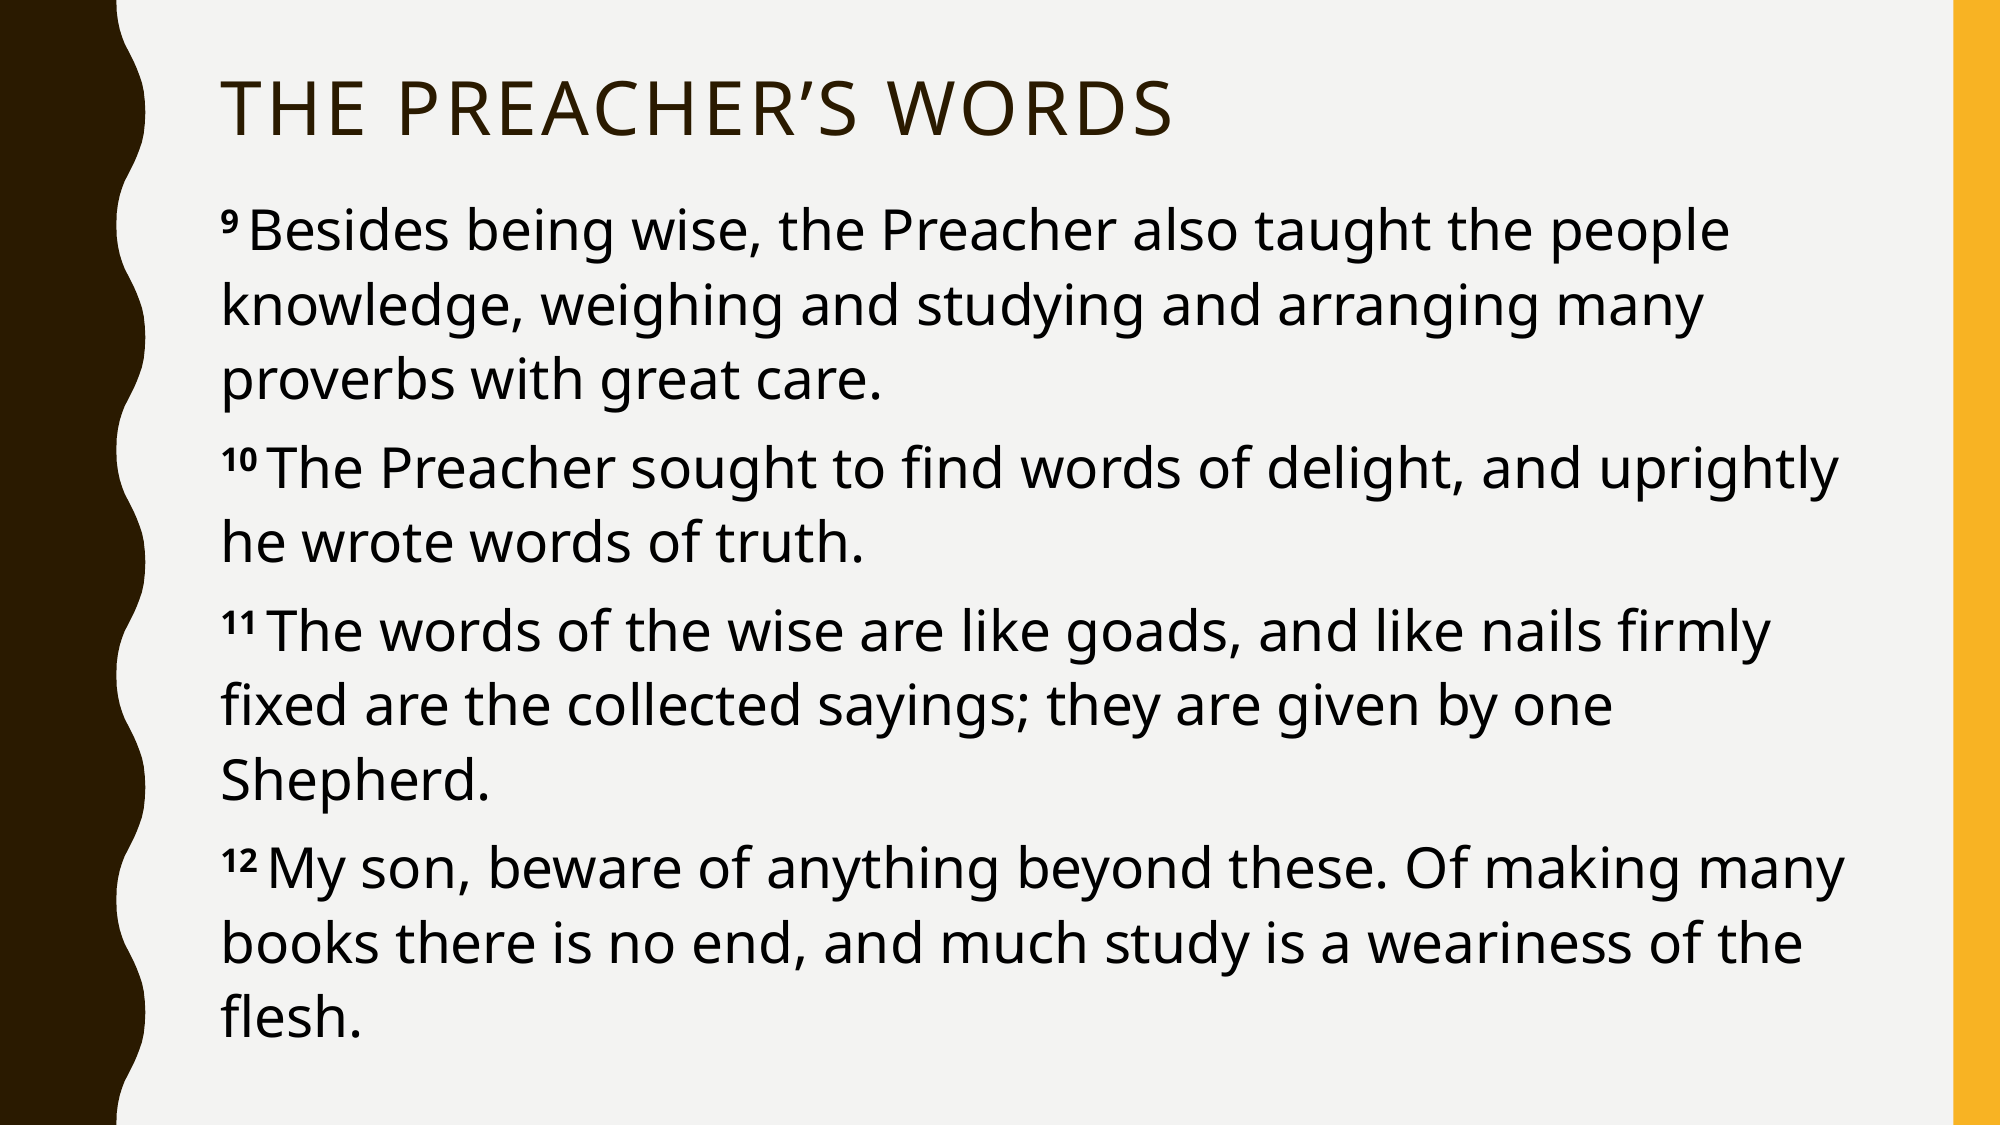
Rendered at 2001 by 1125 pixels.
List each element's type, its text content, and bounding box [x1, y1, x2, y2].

list 9 Besides being wise, the Preacher also taught the people knowledge, weighing and studying and arranging many proverbs with great care. 10 The Preacher sought to find words of delight, and uprightly he wrote words of truth. 11 The words of the wise are like goads, and like nails firmly fixed are the collected sayings; they are given by one Shepherd. 12 My son, beware of anything beyond these. Of making many books there is no end, and much study is a weariness of the flesh. [205, 179, 1875, 1063]
title The preacher’s Words [205, 62, 1875, 179]
